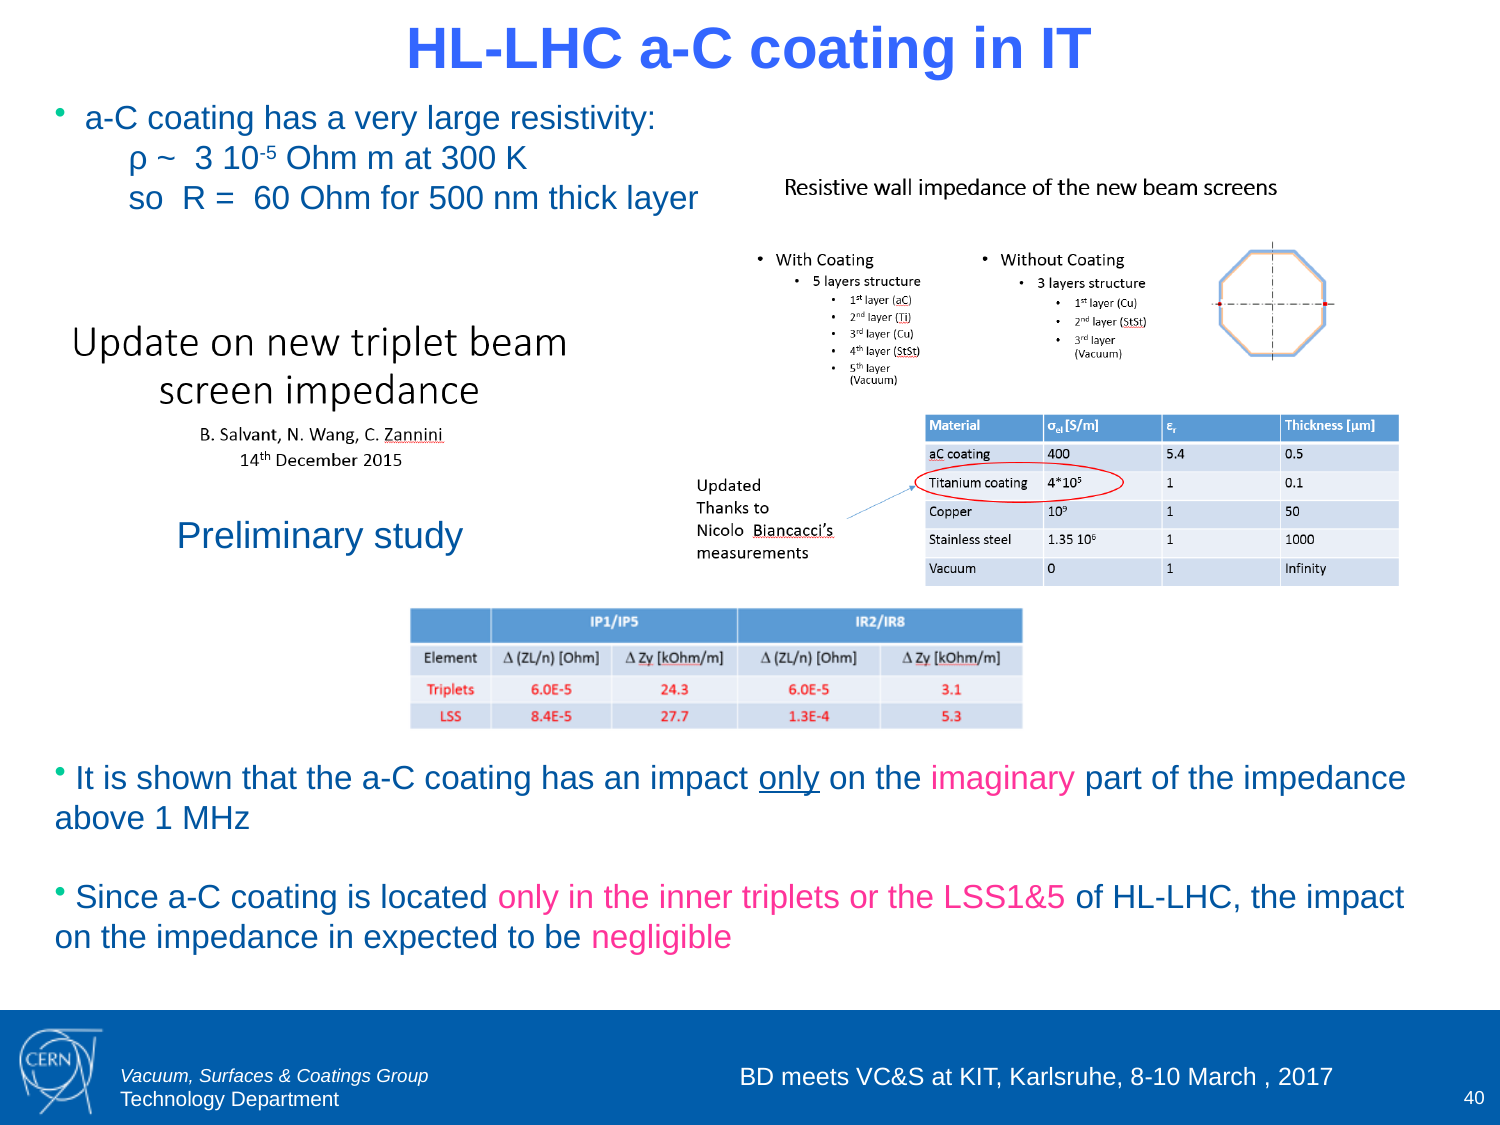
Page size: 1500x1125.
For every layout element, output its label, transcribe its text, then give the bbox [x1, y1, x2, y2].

text_box BD meets VC&S at KIT, Karlsruhe, 8-10 March , 2017 [692, 1045, 1383, 1106]
picture [68, 319, 573, 471]
title HL-LHC a-C coating in IT [0, 0, 1500, 90]
slide_number 40 [1417, 1069, 1500, 1125]
picture [397, 597, 1033, 745]
text_box Preliminary study [161, 503, 479, 564]
text_box a-C coating has a very large resistivity: ρ ~ 3 10-5 Ohm m at 300 K so R = 60 Ohm for 500 nm thick layer [41, 89, 731, 303]
picture [675, 170, 1402, 591]
text_box It is shown that the a-C coating has an impact only on the imaginary part of the impedance above 1 MHz Since a-C coating is located only in the inner triplets or the LSS1&5 of HL-LHC, the impact on the impedance in expected to be negligible [41, 749, 1459, 1042]
